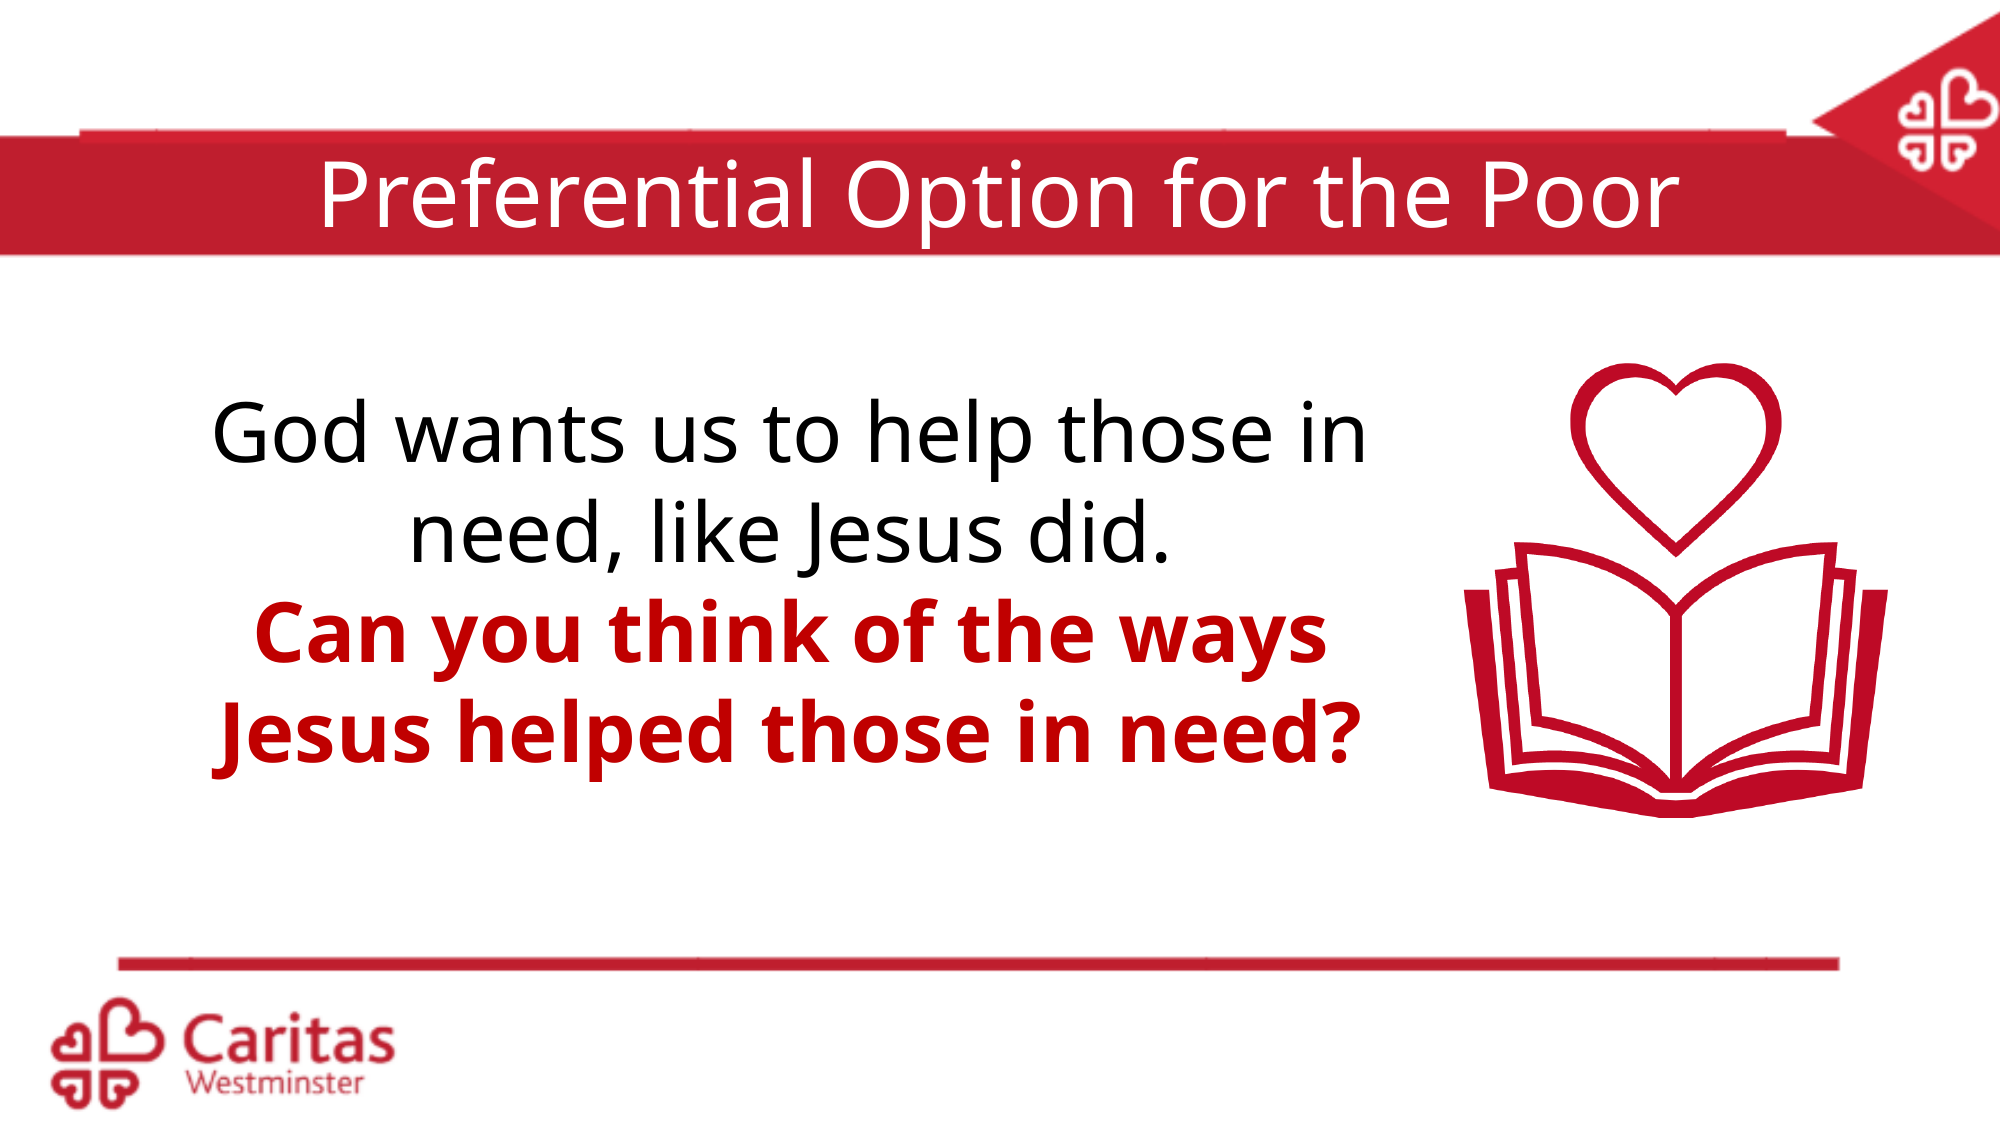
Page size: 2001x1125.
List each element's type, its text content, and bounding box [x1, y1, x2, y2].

picture [1456, 349, 1902, 830]
text_box God wants us to help those in need, like Jesus did. Can you think of the ways Jesus helped those in need? [189, 372, 1392, 787]
picture [29, 935, 1924, 1121]
picture [0, 0, 2000, 296]
